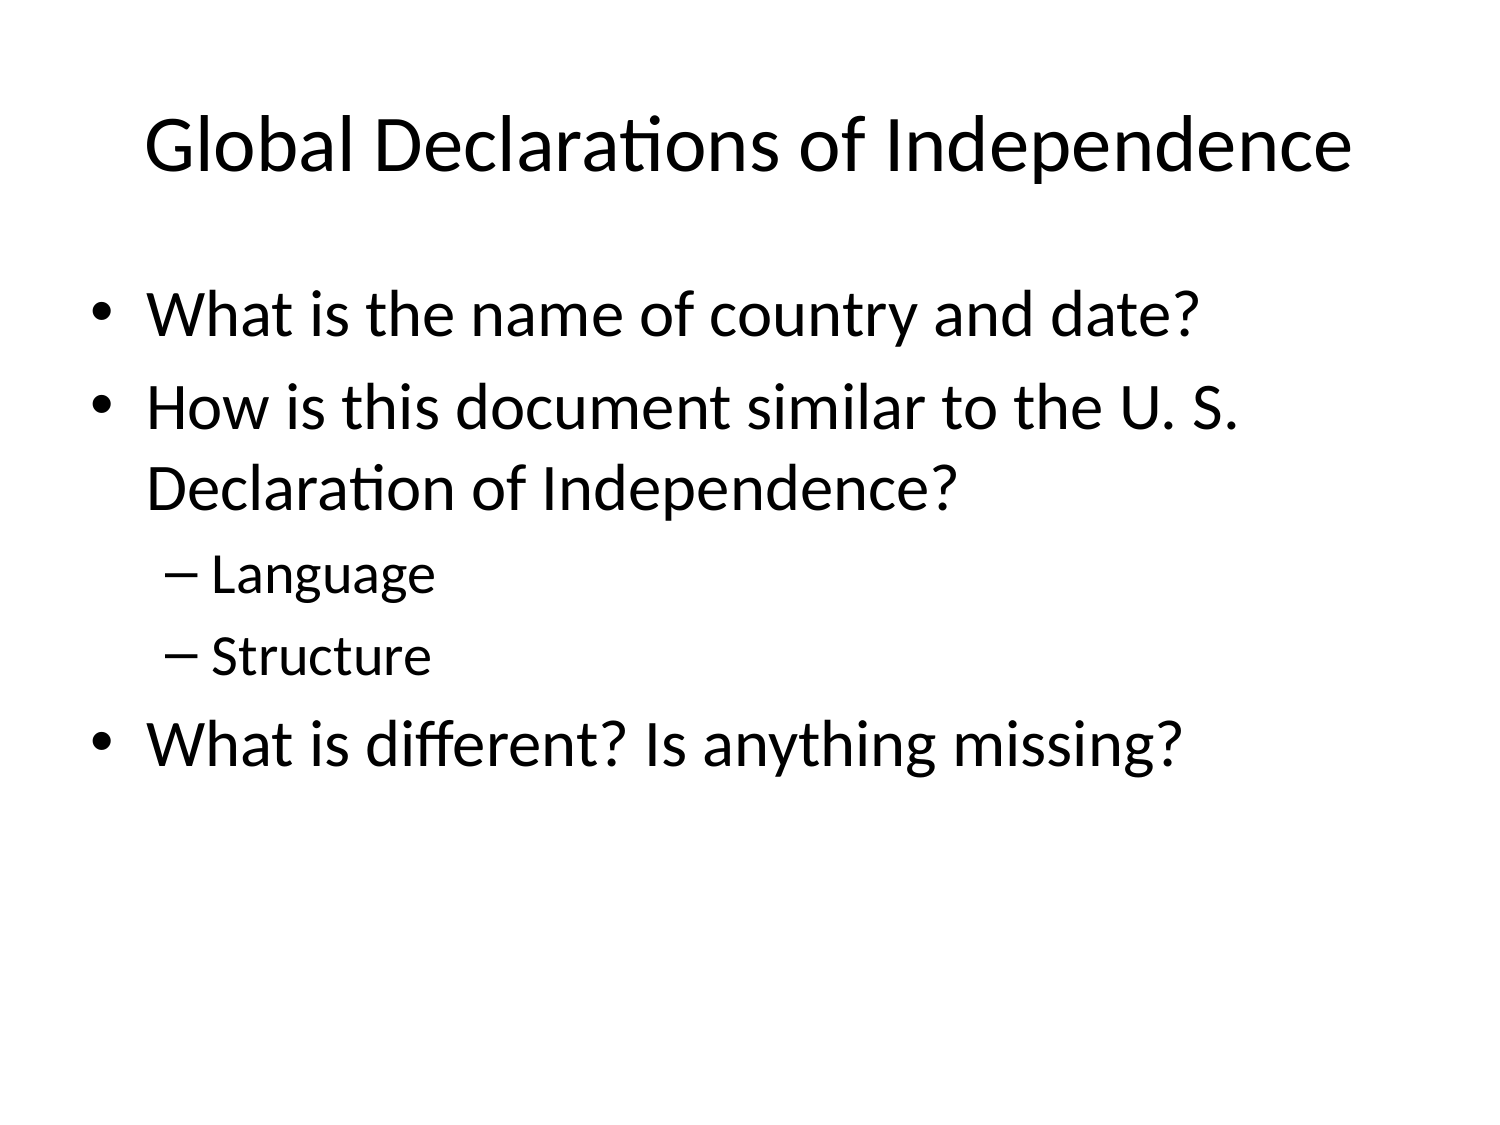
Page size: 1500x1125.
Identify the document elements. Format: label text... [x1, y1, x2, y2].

title Global Declarations of Independence [75, 45, 1425, 233]
list What is the name of country and date? How is this document similar to the U. S. Declaration of Independence? Language Structure What is different? Is anything missing? [75, 262, 1425, 1005]
